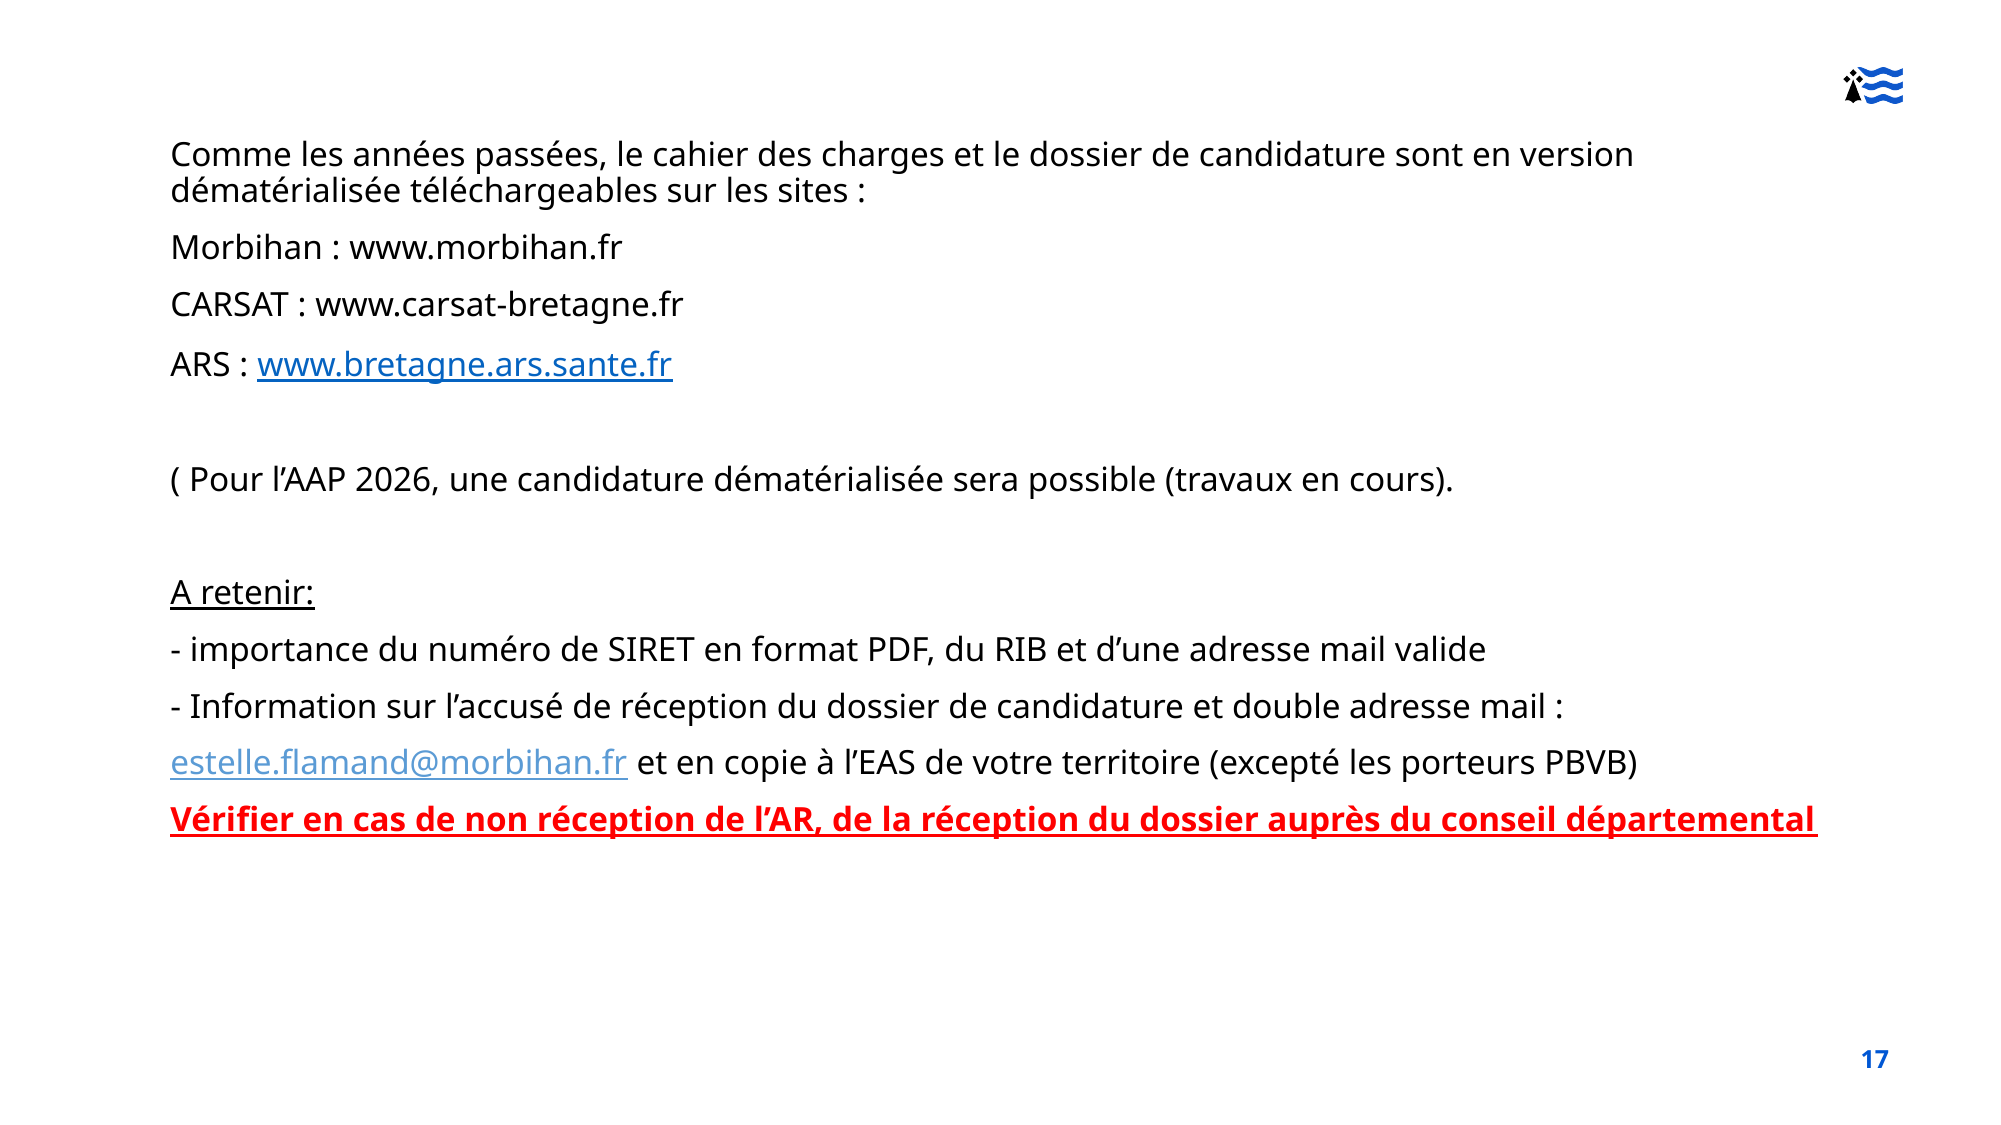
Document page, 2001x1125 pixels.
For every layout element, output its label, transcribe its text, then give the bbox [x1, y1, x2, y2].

picture [1843, 66, 1904, 104]
list Comme les années passées, le cahier des charges et le dossier de candidature sont en version dématérialisée téléchargeables sur les sites : Morbihan : www.morbihan.fr CARSAT : www.carsat-bretagne.fr ARS : www.bretagne.ars.sante.fr ( Pour l’AAP 2026, une candidature dématérialisée sera possible (travaux en cours). A retenir: - importance du numéro de SIRET en format PDF, du RIB et d’une adresse mail valide - Information sur l’accusé de réception du dossier de candidature et double adresse mail : estelle.flamand@morbihan.fr et en copie à l’EAS de votre territoire (excepté les porteurs PBVB) Vérifier en cas de non réception de l’AR, de la réception du dossier auprès du conseil départemental [155, 102, 1881, 932]
